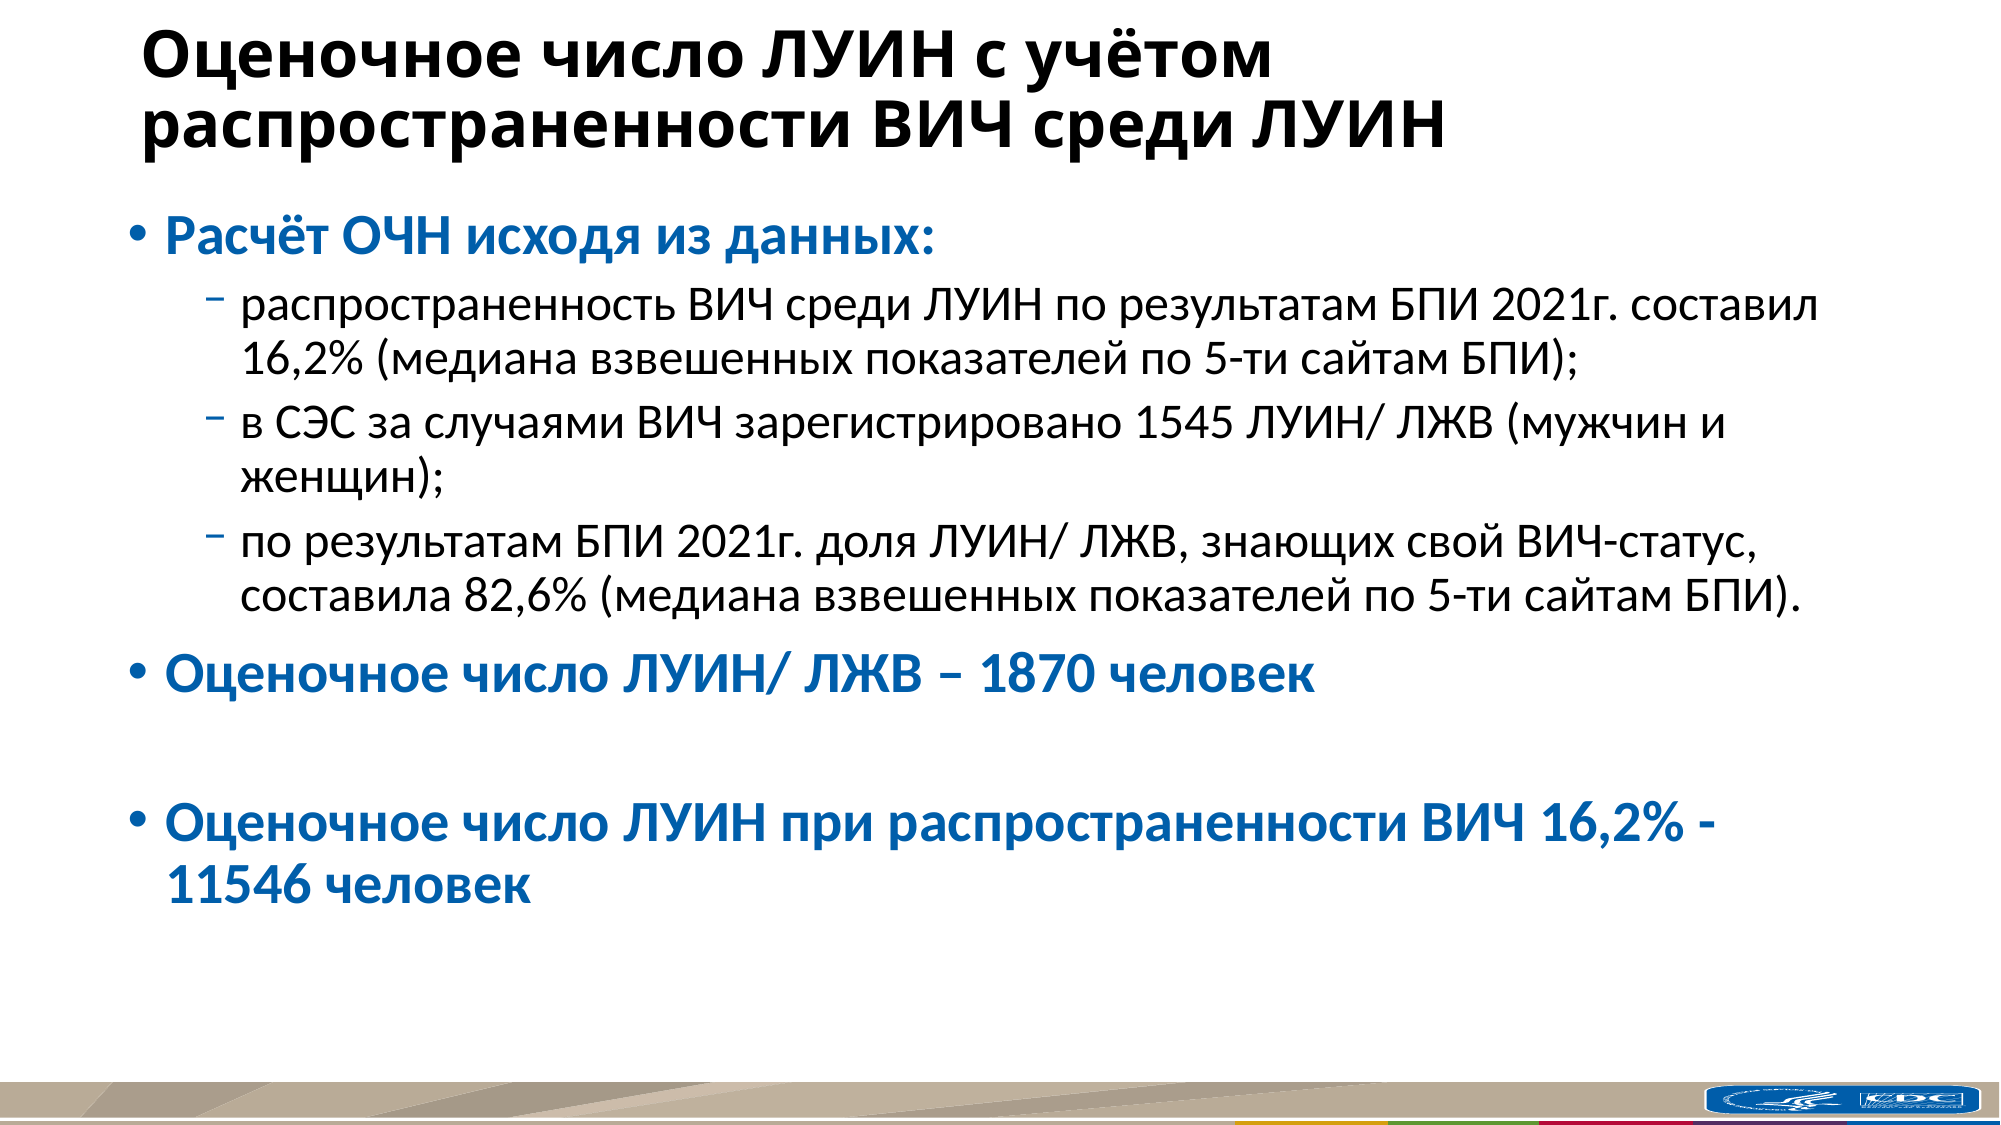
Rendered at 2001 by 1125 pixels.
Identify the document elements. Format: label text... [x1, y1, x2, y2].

title Оценочное число ЛУИН с учётом распространенности ВИЧ среди ЛУИН [125, 13, 1850, 170]
